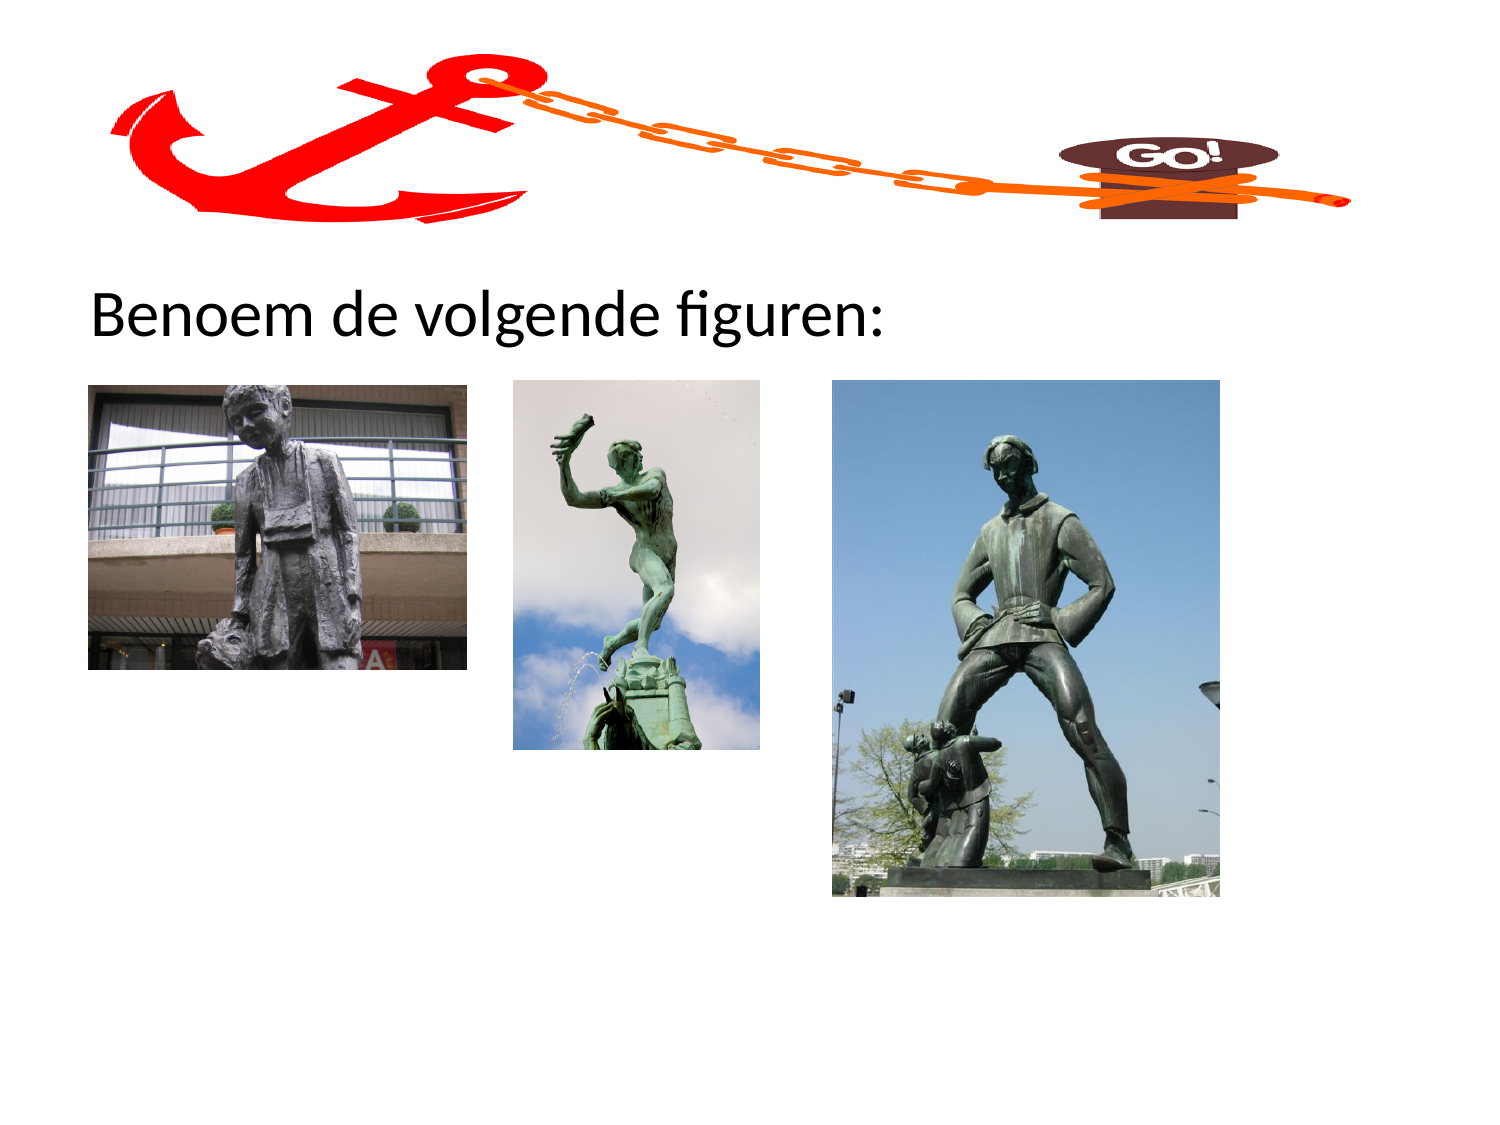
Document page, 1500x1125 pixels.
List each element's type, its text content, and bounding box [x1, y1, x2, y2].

picture [513, 379, 760, 750]
picture [832, 379, 1220, 897]
list Benoem de volgende figuren: [75, 262, 1425, 1005]
picture [88, 385, 467, 670]
picture [109, 54, 1351, 224]
